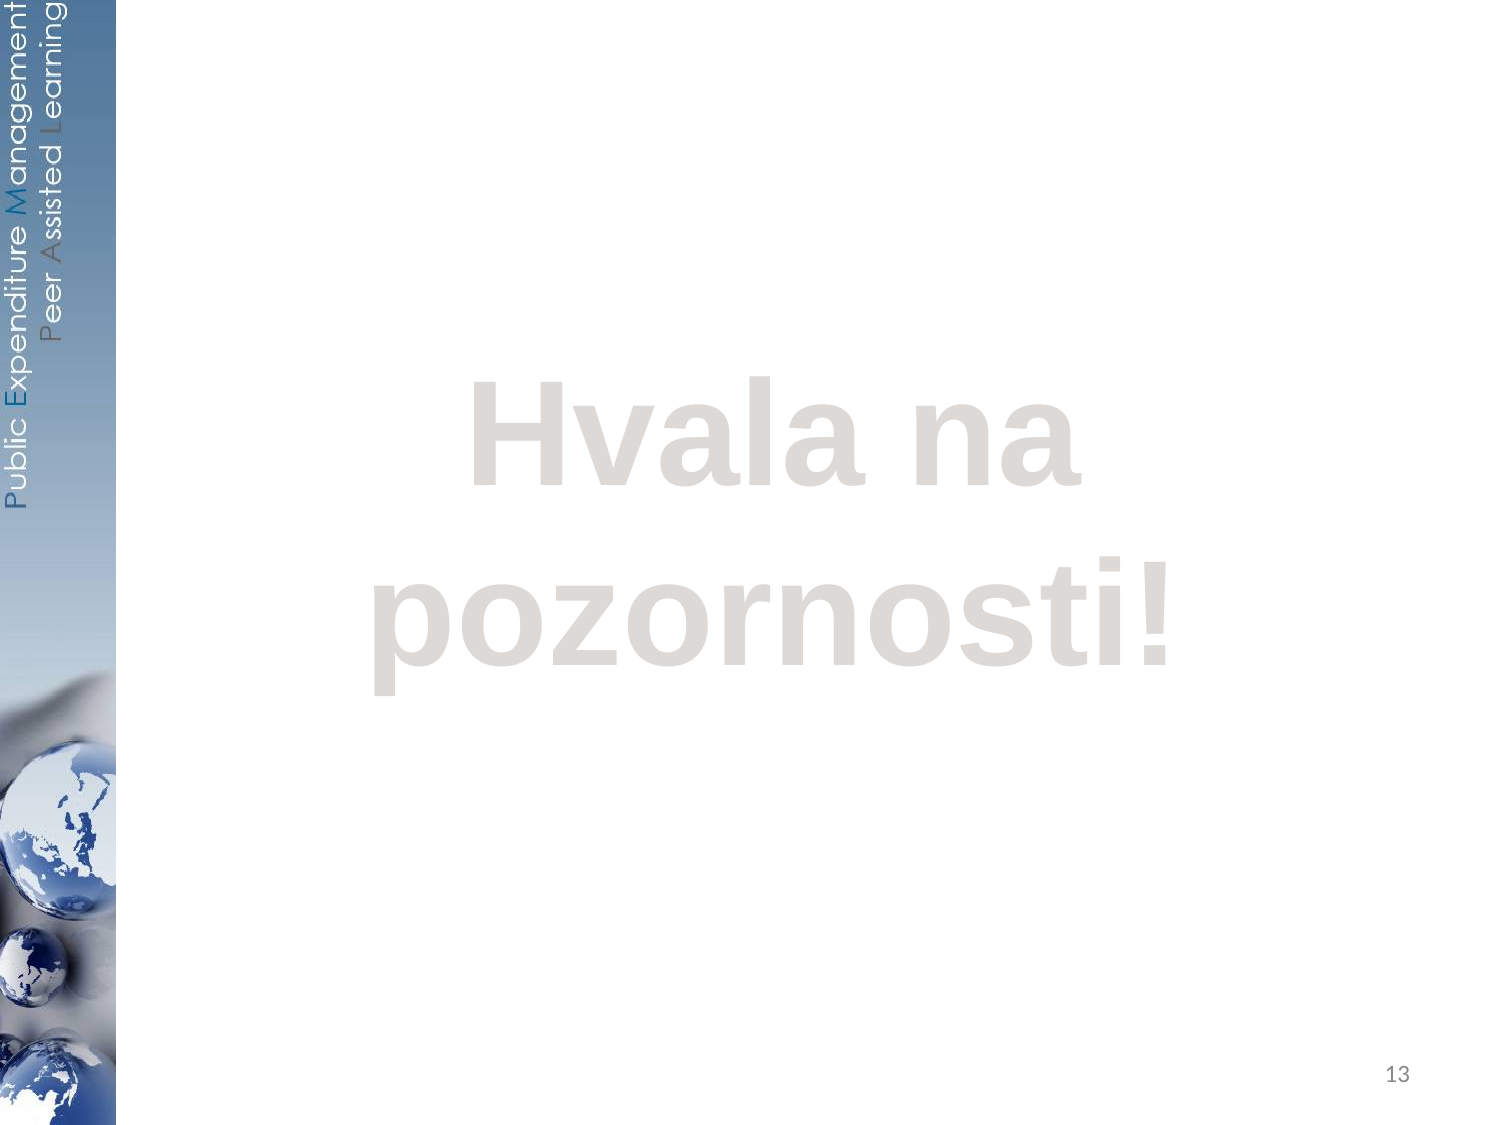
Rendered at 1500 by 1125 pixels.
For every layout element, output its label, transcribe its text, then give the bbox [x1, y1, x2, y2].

slide_number 13 [1074, 1042, 1425, 1103]
picture [0, 0, 116, 1125]
text_box Hvala na pozornosti! [222, 328, 1325, 703]
